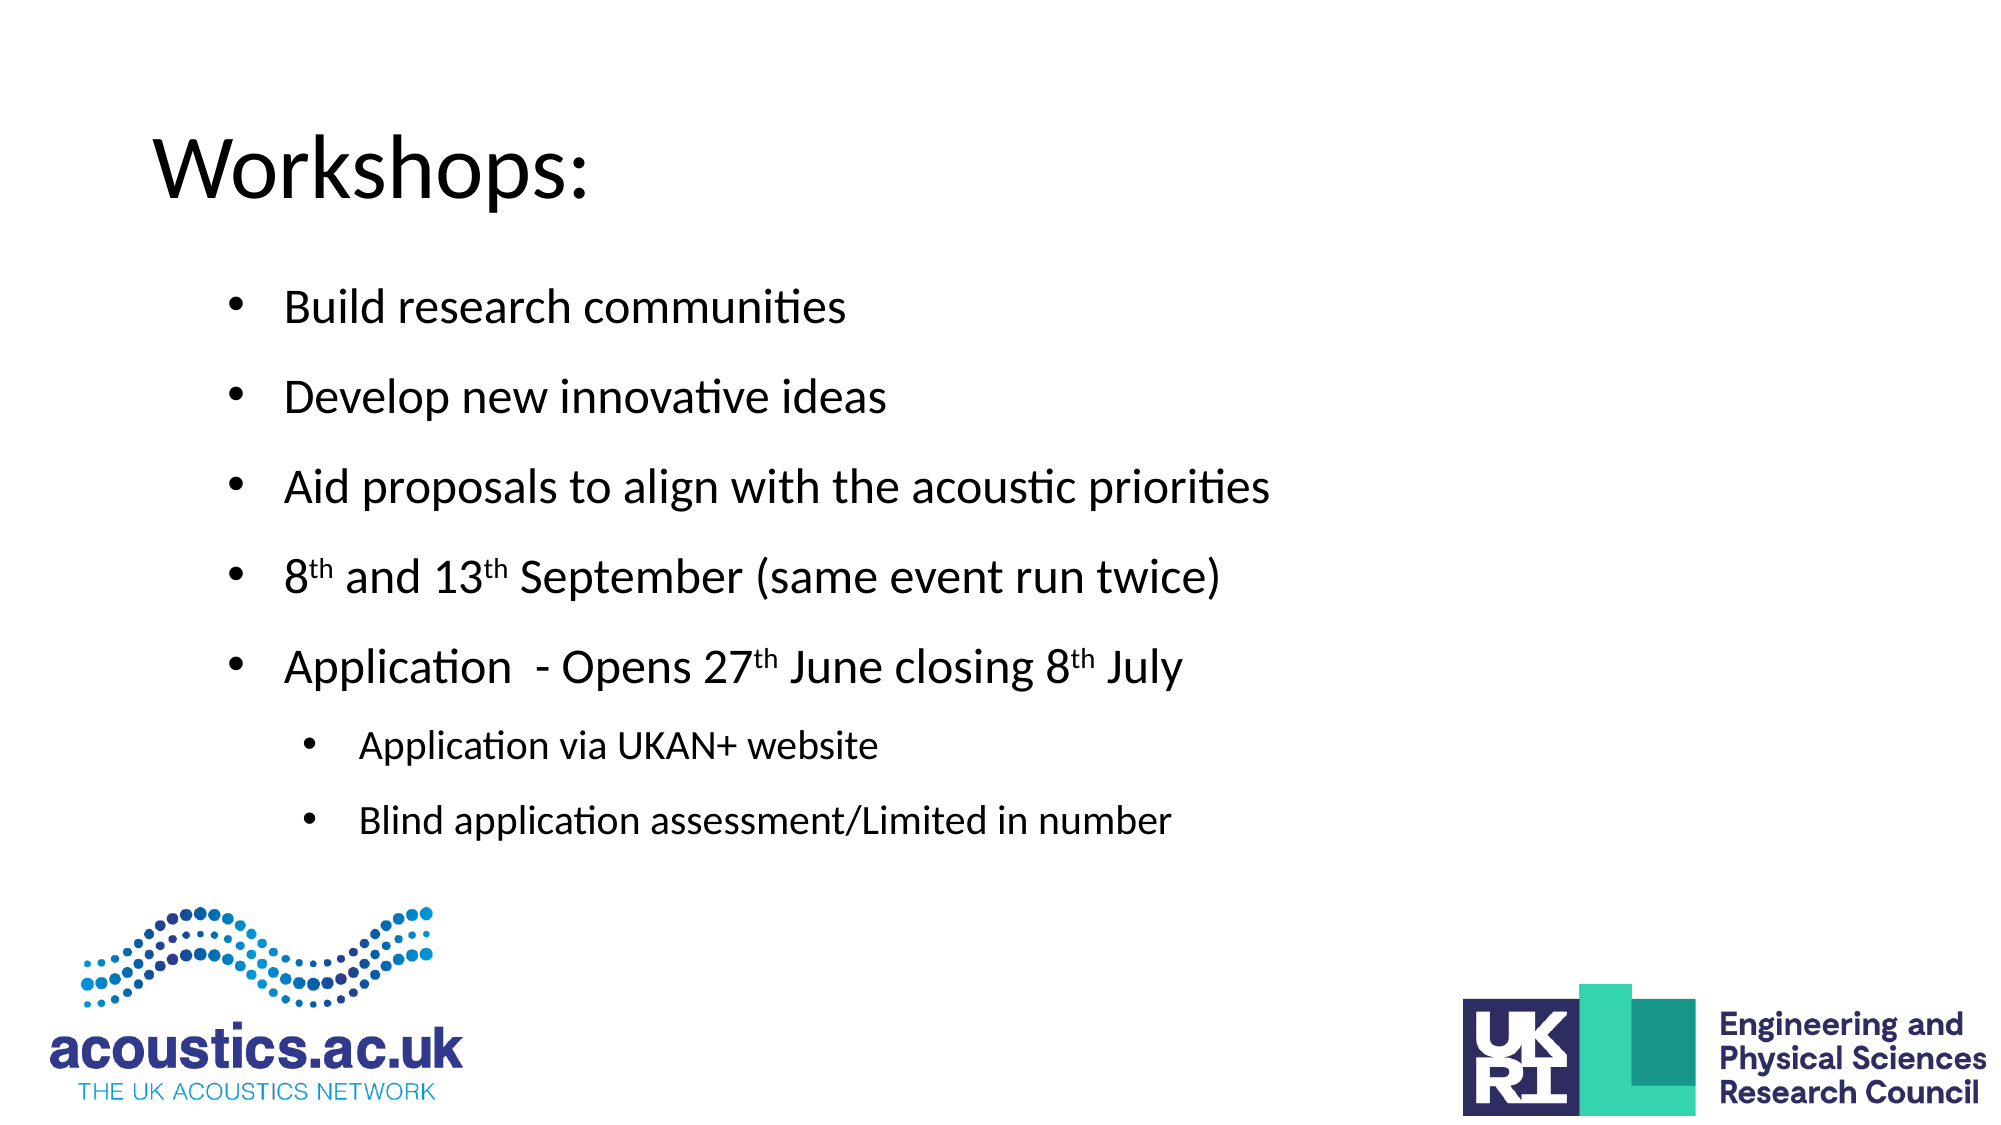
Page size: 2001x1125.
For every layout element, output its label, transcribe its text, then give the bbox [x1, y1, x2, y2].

picture [425, 1092, 432, 1100]
picture [209, 1085, 220, 1100]
picture [50, 907, 463, 1100]
picture [1463, 984, 1986, 1116]
picture [371, 1089, 378, 1100]
list Build research communities Develop new innovative ideas Aid proposals to align with the acoustic priorities 8th and 13th September (same event run twice) Application - Opens 27th June closing 8th July Application via UKAN+ website Blind application assessment/Limited in number [137, 235, 1863, 950]
picture [153, 1092, 161, 1100]
picture [321, 1090, 328, 1100]
title Workshops: [137, 59, 1863, 235]
